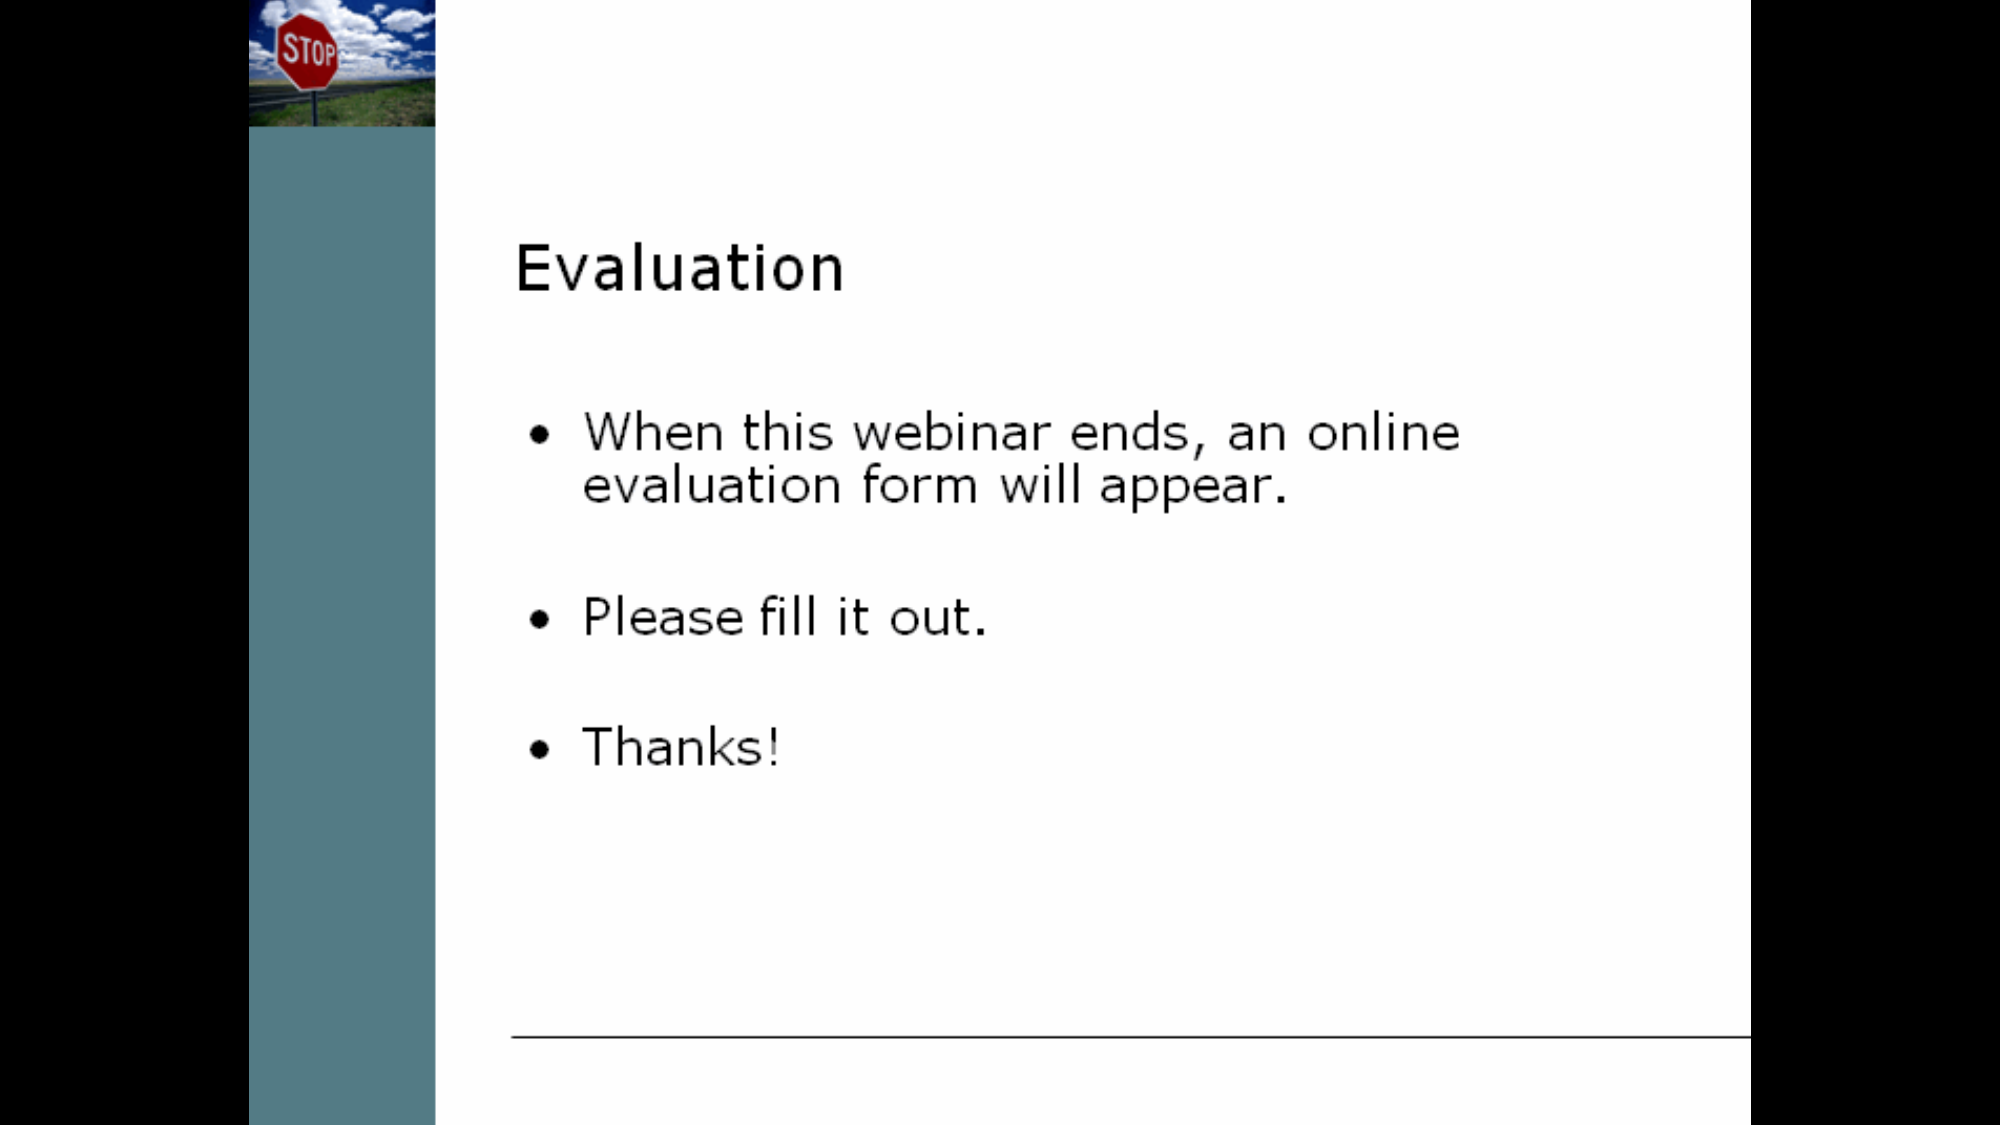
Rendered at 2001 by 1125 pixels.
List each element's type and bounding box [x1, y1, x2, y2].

picture [249, 0, 1751, 1125]
